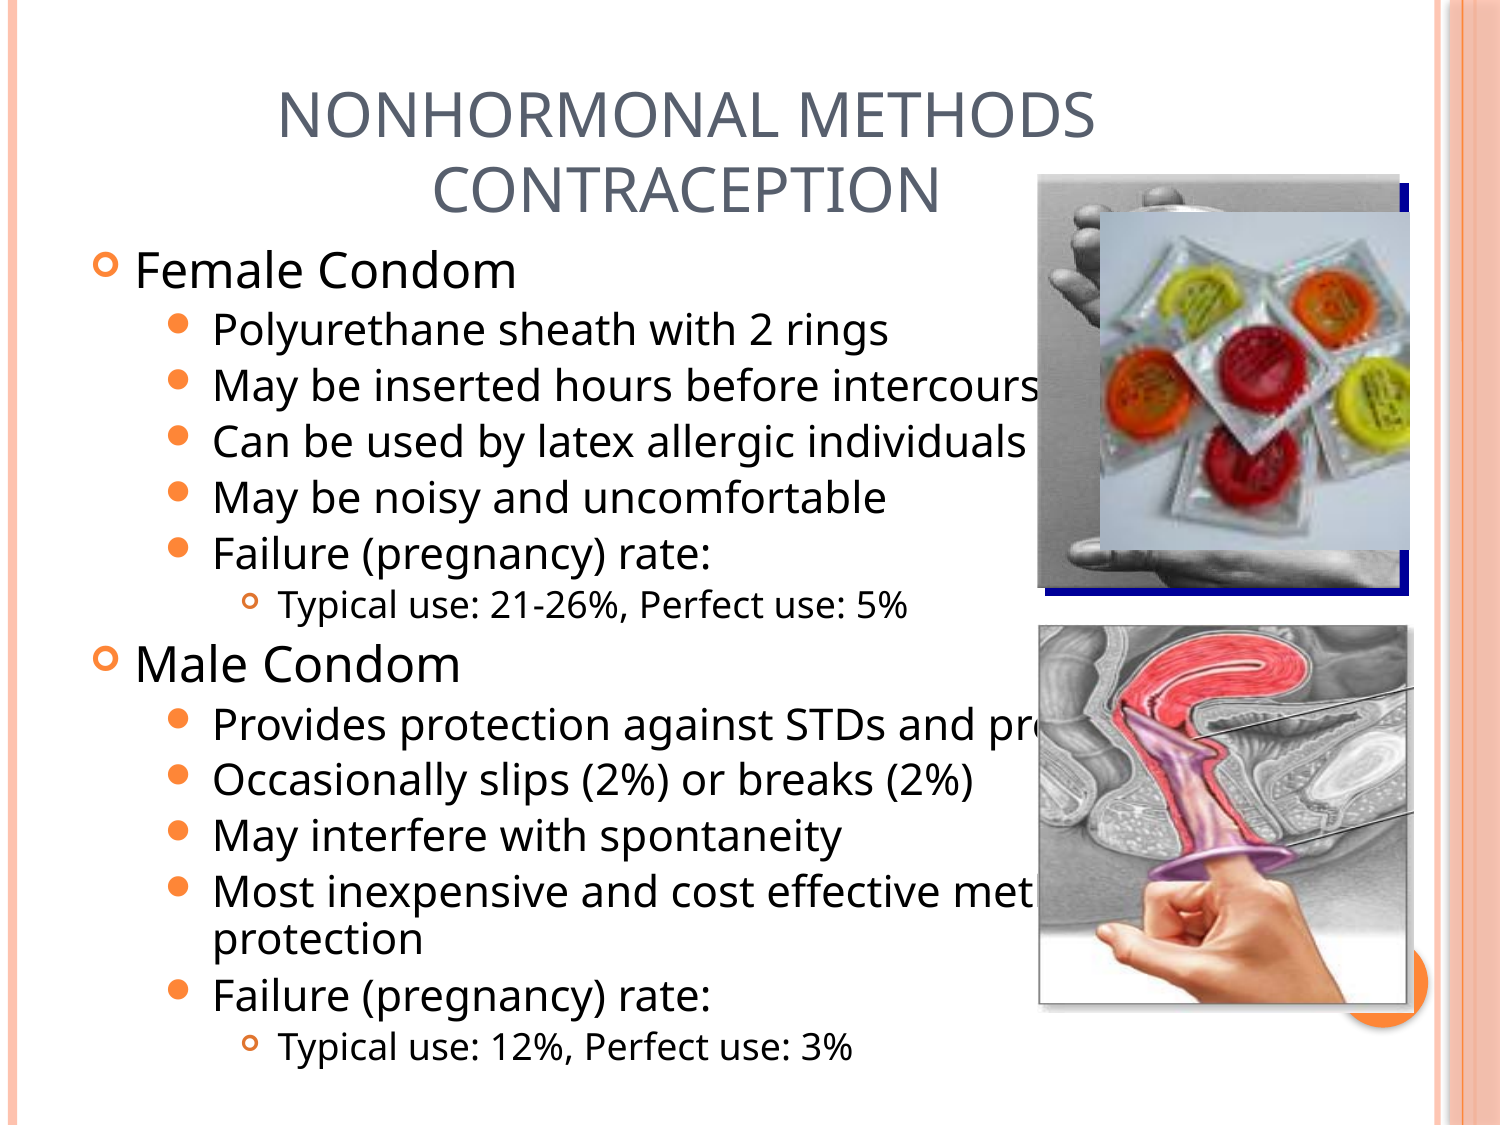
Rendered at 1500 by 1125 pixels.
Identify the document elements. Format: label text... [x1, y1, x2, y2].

picture [1036, 624, 1415, 1013]
list Female Condom Polyurethane sheath with 2 rings May be inserted hours before intercourse Can be used by latex allergic individuals May be noisy and uncomfortable Failure (pregnancy) rate: Typical use: 21-26%, Perfect use: 5% Male Condom Provides protection against STDs and pregnancy Occasionally slips (2%) or breaks (2%) May interfere with spontaneity Most inexpensive and cost effective method of protection Failure (pregnancy) rate: Typical use: 12%, Perfect use: 3% [74, 237, 1376, 1063]
picture [1036, 174, 1410, 588]
title NONHORMONAL METHODS CONTRACEPTION [75, 45, 1300, 233]
